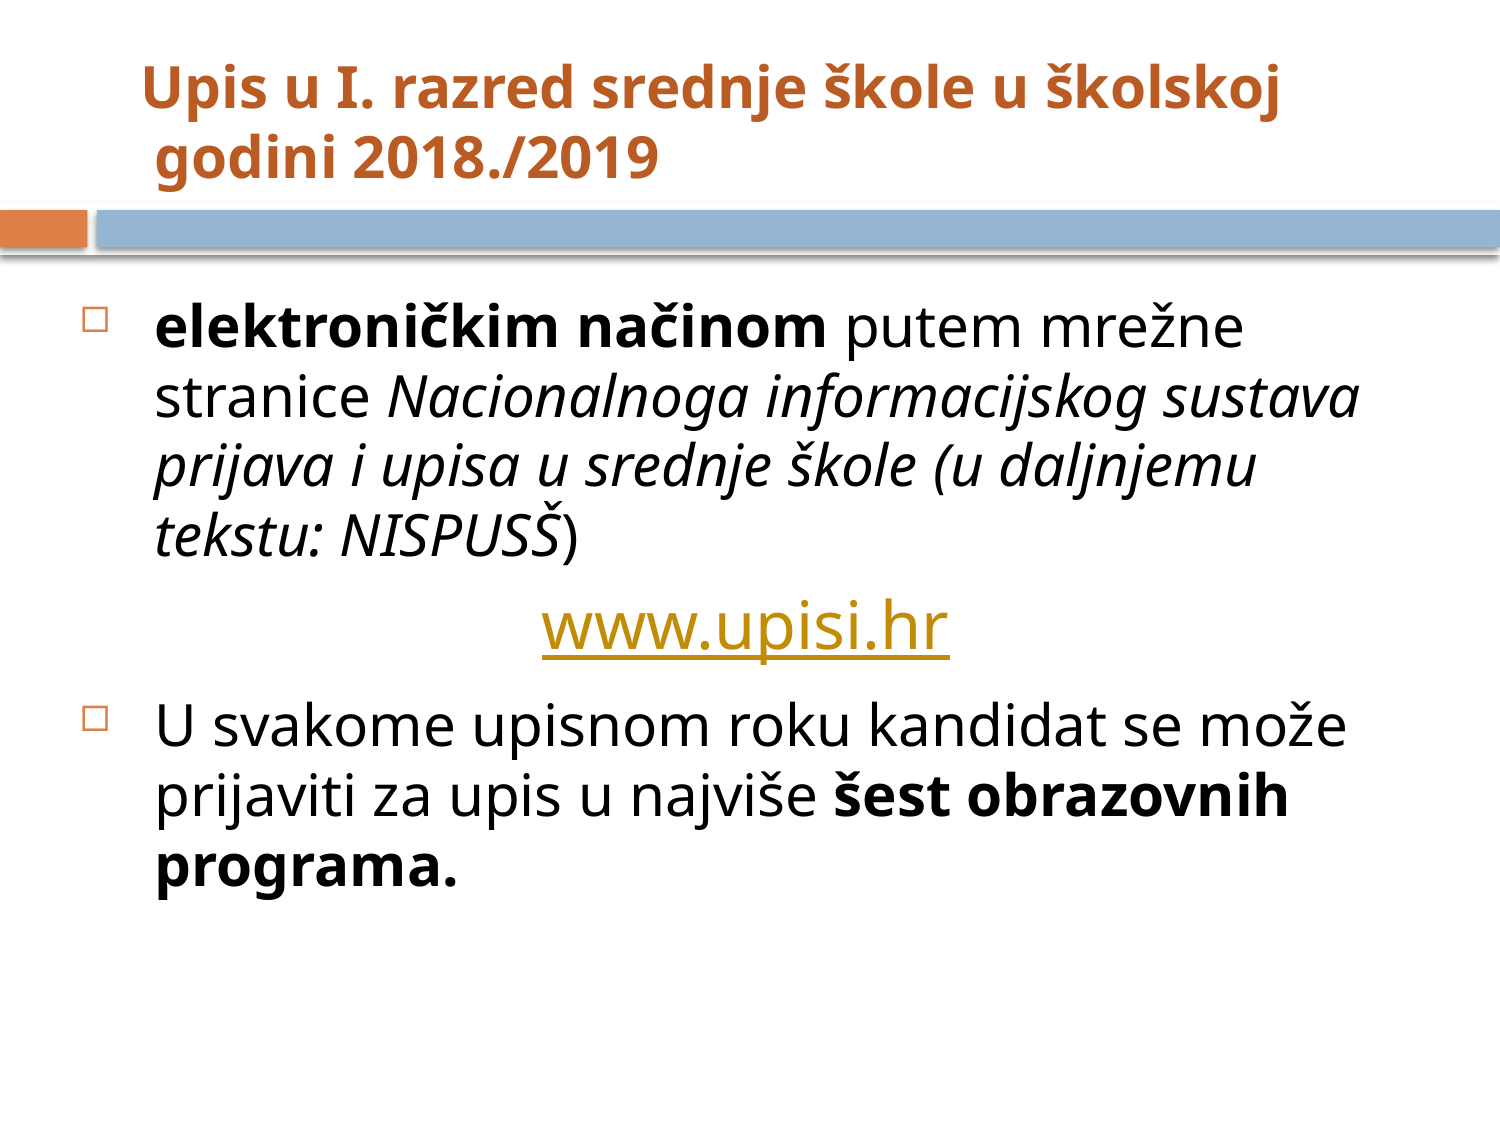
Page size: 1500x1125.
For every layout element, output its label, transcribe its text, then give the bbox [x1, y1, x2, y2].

list Upis u I. razred srednje škole u školskoj godini 2018./2019 elektroničkim načinom putem mrežne stranice Nacionalnoga informacijskog sustava prijava i upisa u srednje škole (u daljnjemu tekstu: NISPUSŠ) www.upisi.hr U svakome upisnom roku kandidat se može prijaviti za upis u najviše šest obrazovnih programa. [64, 42, 1427, 1041]
